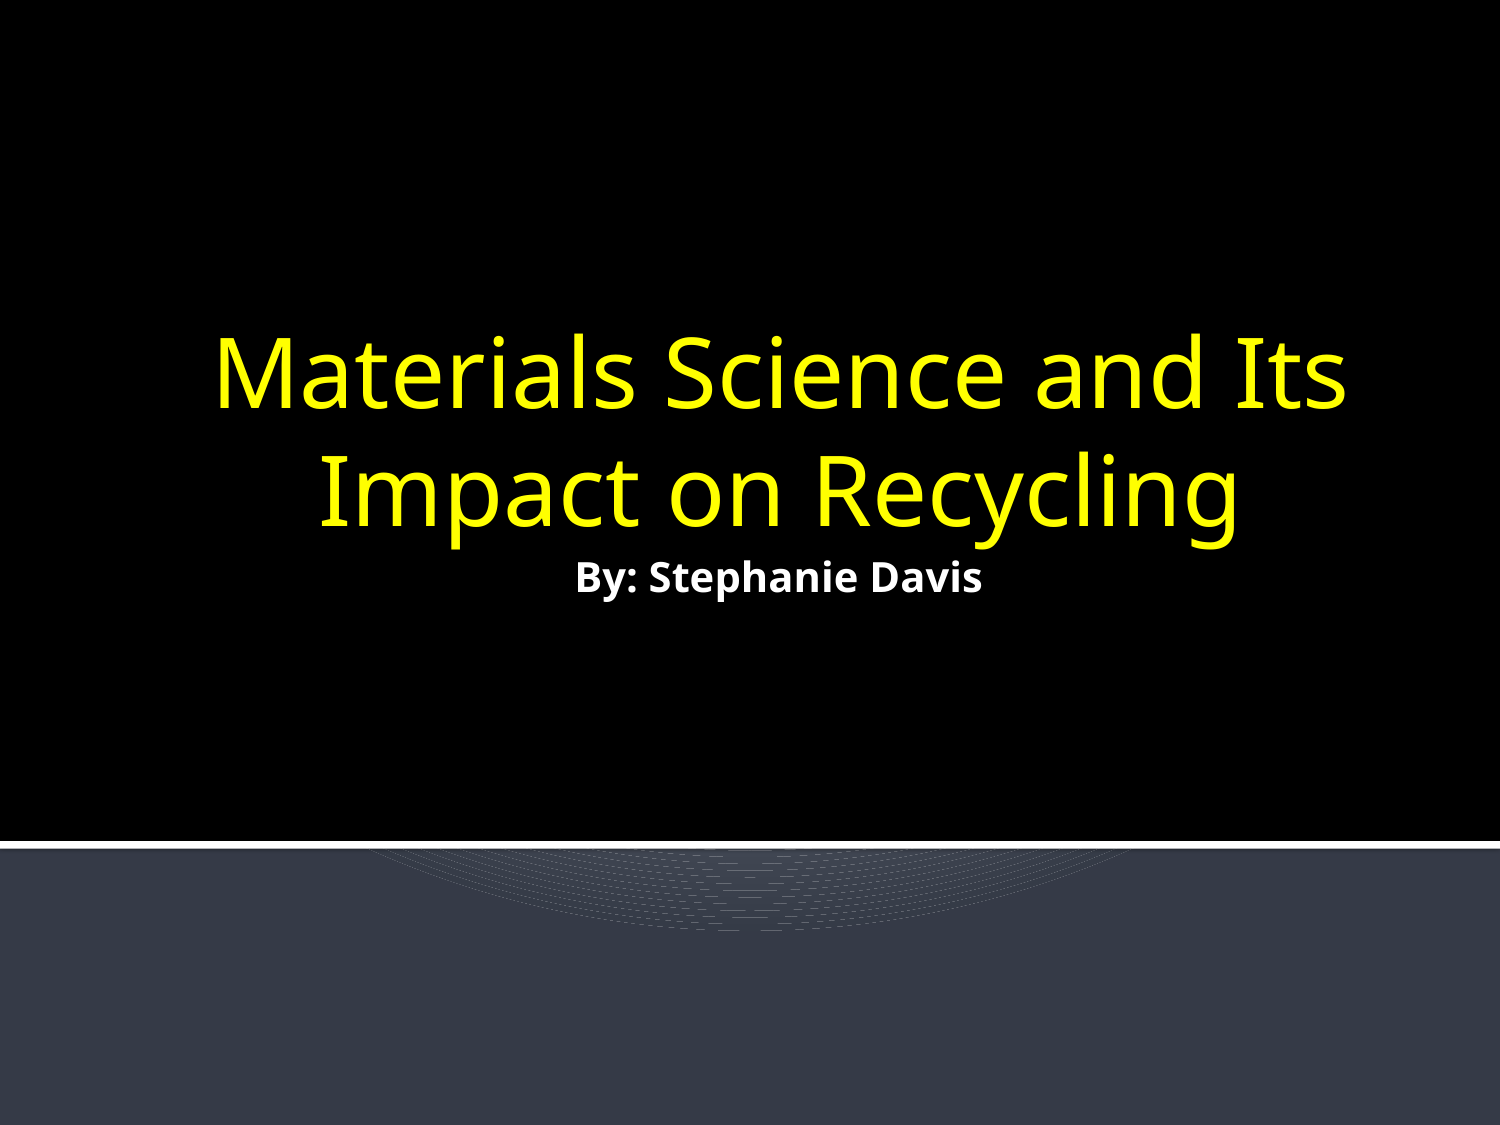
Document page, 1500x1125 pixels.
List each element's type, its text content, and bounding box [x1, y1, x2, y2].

title By: Stephanie Davis [112, 550, 1438, 825]
subtitle Materials Science and Its Impact on Recycling [112, 299, 1438, 546]
